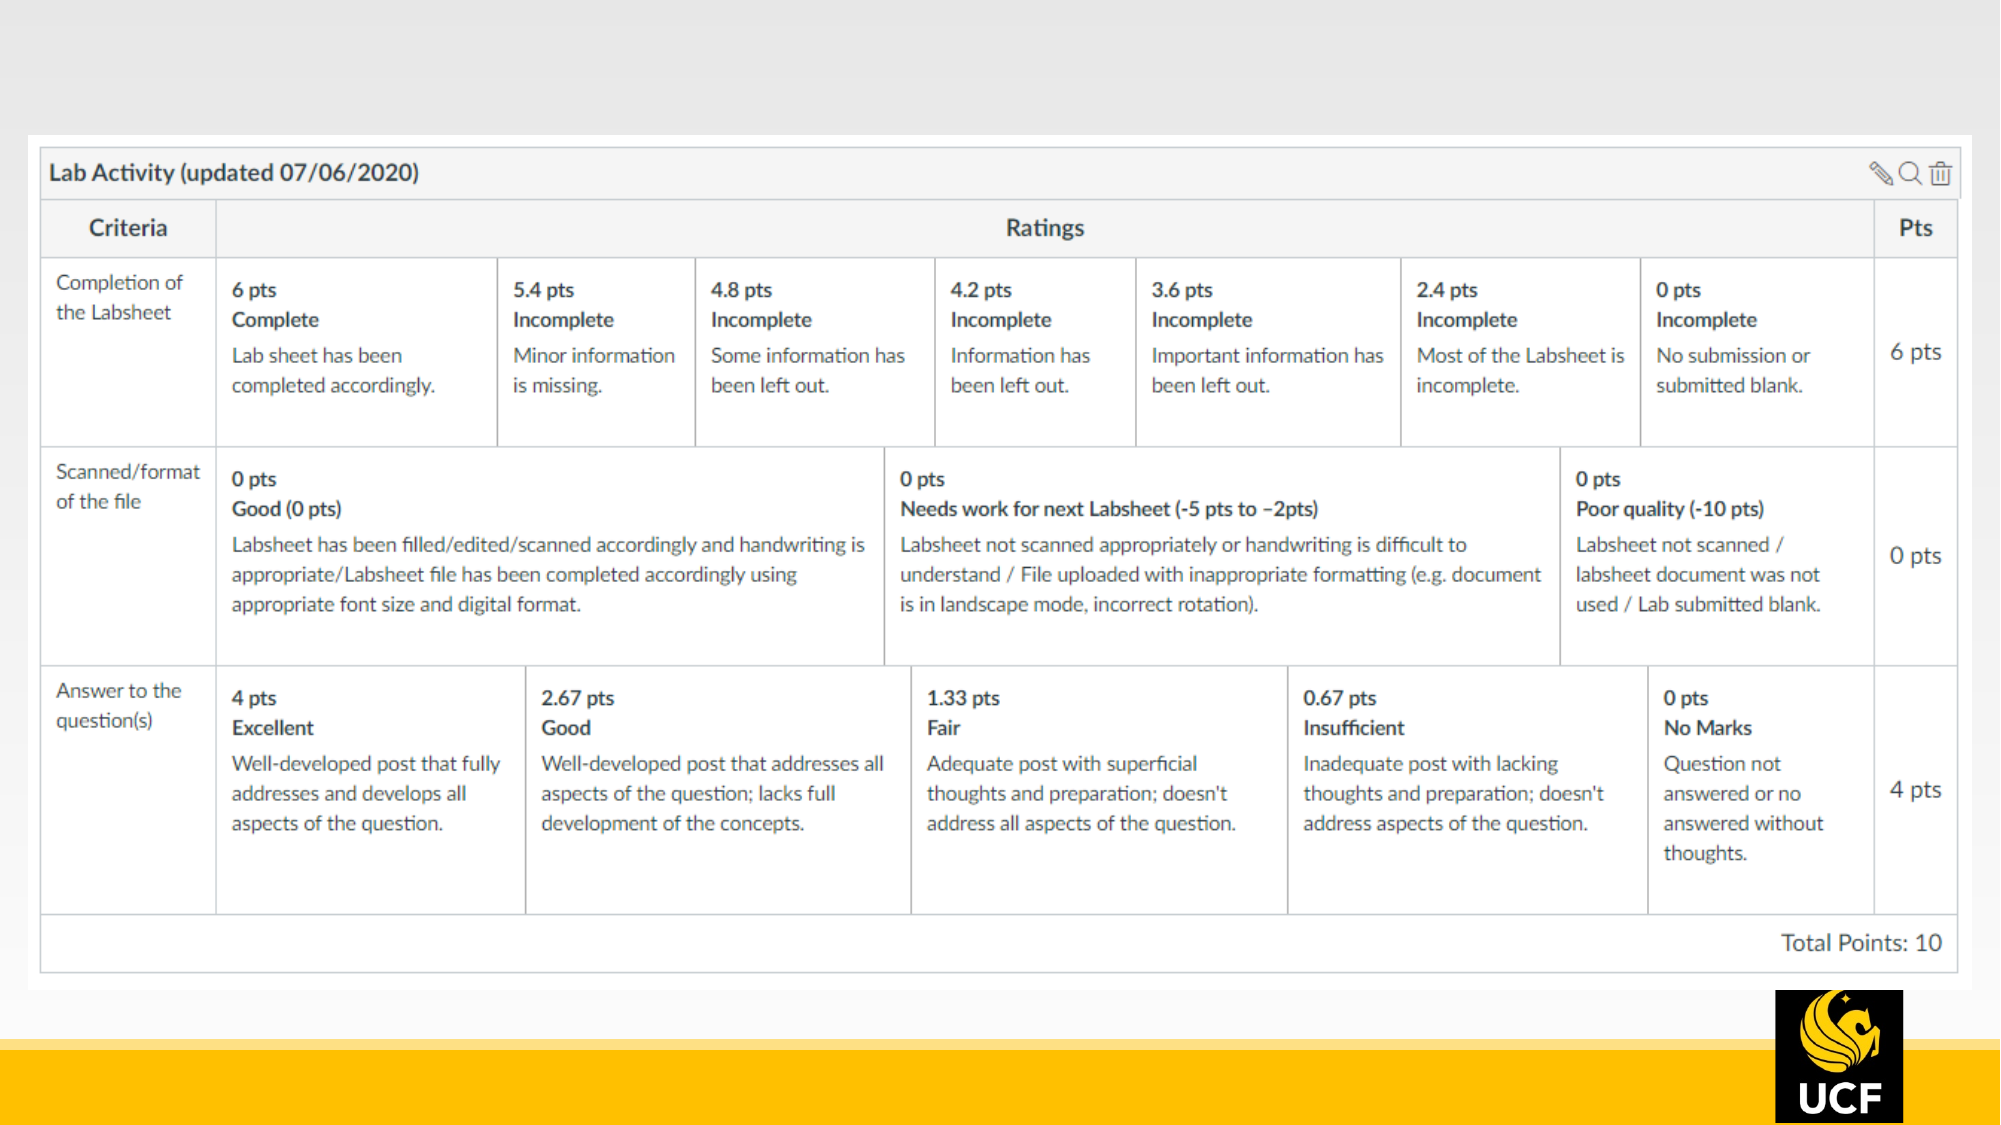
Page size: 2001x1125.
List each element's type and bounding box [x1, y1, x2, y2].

picture [28, 135, 1972, 1123]
